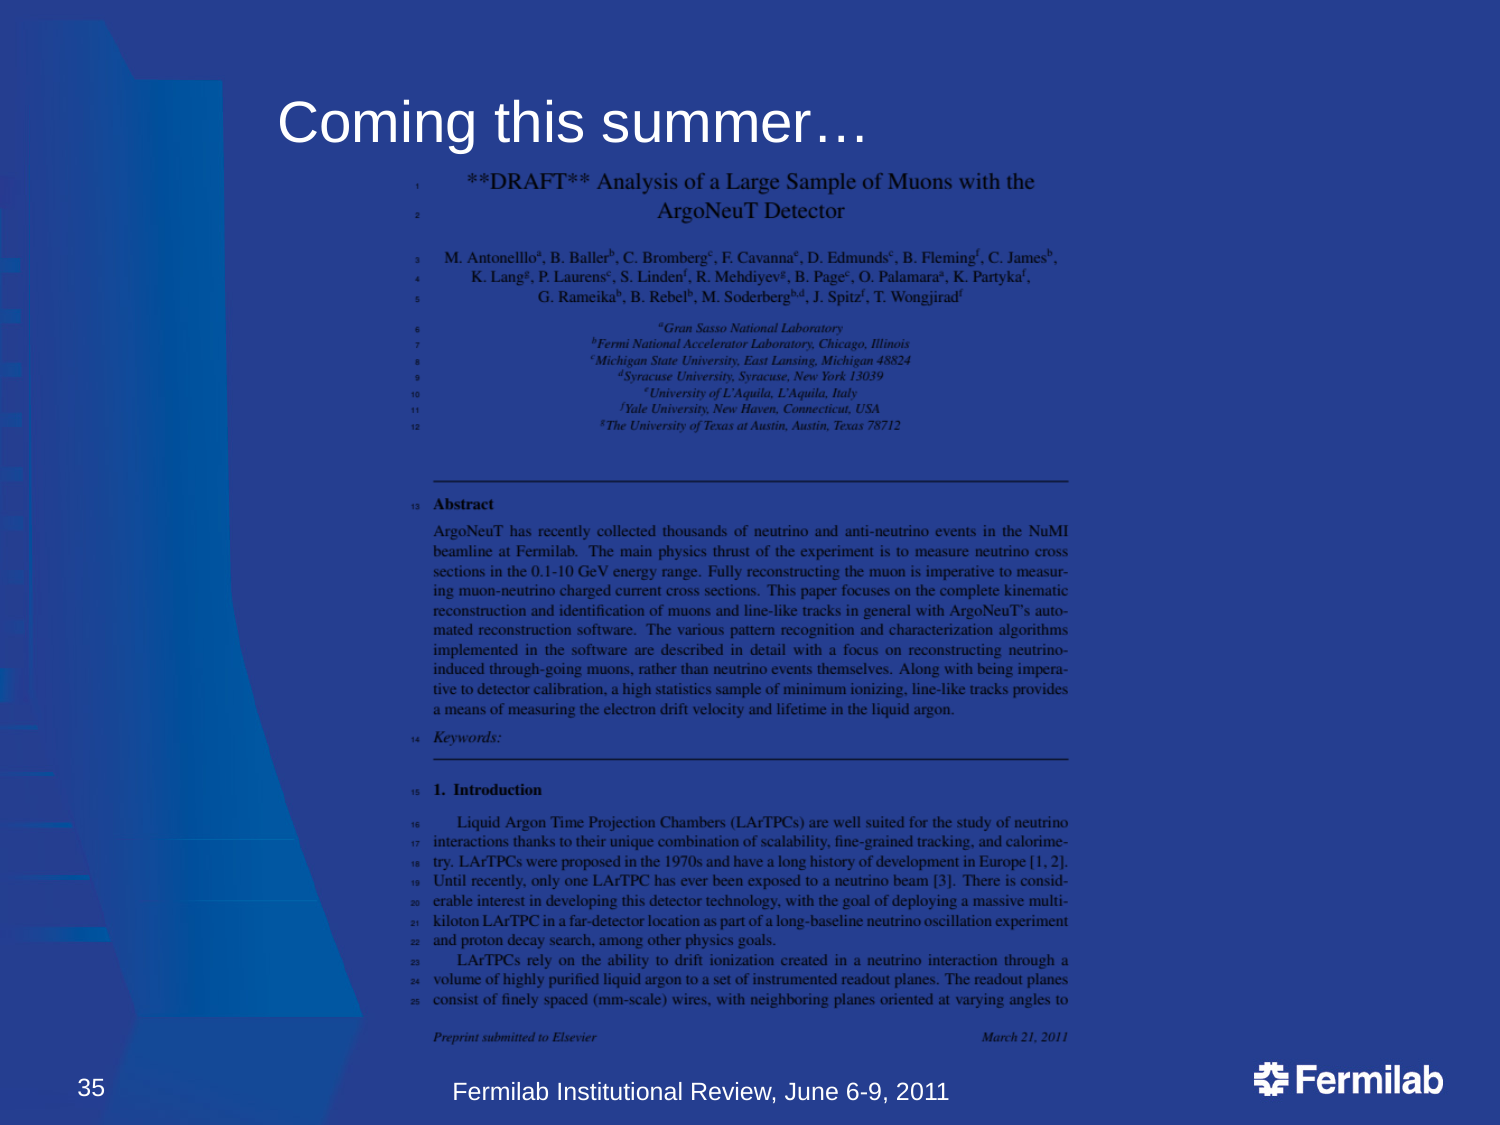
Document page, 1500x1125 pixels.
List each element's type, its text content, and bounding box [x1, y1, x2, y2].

picture [0, 0, 1500, 1125]
footer Fermilab Institutional Review, June 6-9, 2011 [437, 1072, 1048, 1113]
slide_number 35 [62, 1034, 376, 1110]
title Coming this summer… [262, 37, 1438, 200]
